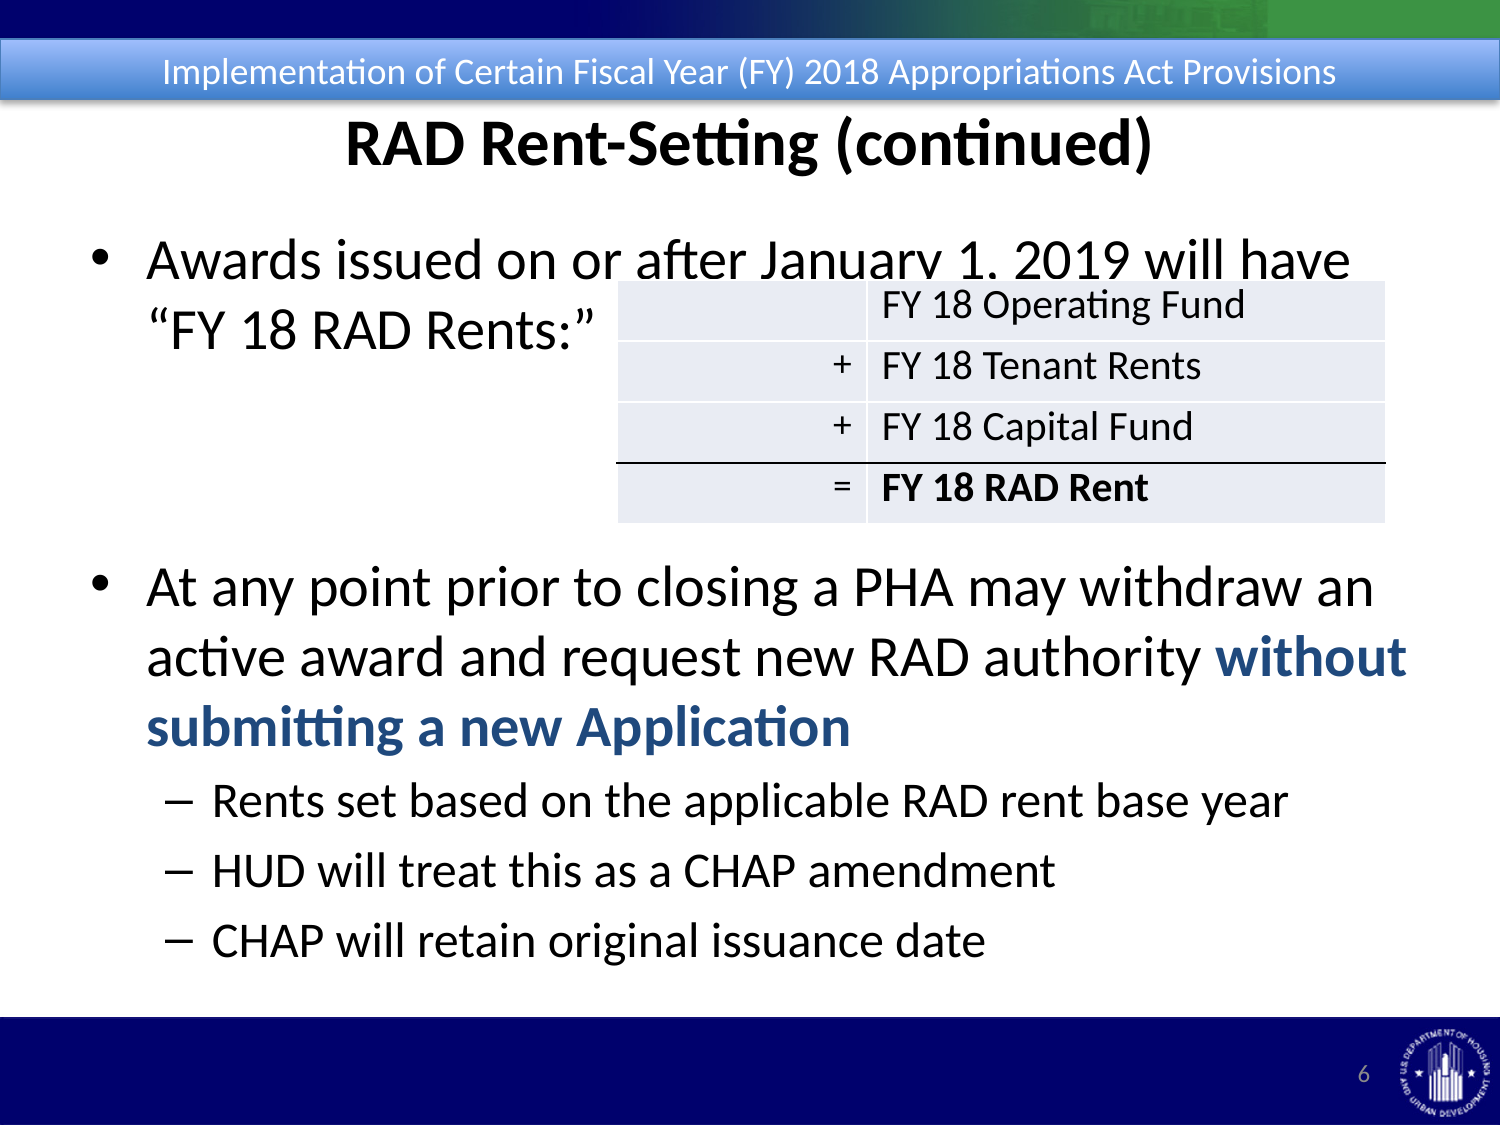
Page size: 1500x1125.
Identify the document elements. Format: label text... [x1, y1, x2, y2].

table_header [618, 281, 866, 340]
text_box Implementation of Certain Fiscal Year (FY) 2018 Appropriations Act Provisions [0, 38, 1500, 100]
picture [0, 0, 1500, 38]
table_cell FY 18 RAD Rent [868, 464, 1385, 523]
title RAD Rent-Setting (continued) [75, 109, 1425, 213]
picture [0, 100, 1500, 1125]
table_cell + [618, 342, 866, 401]
list Awards issued on or after January 1, 2019 will have “FY 18 RAD Rents:” At any point prior to closing a PHA may withdraw an active award and request new RAD authority without submitting a new Application Rents set based on the applicable RAD rent base year HUD will treat this as a CHAP amendment CHAP will retain original issuance date [75, 213, 1425, 997]
table_cell = [618, 464, 866, 523]
table_cell + [618, 403, 866, 462]
table_cell FY 18 Tenant Rents [868, 342, 1385, 401]
table_header FY 18 Operating Fund [868, 281, 1385, 340]
table_cell FY 18 Capital Fund [868, 403, 1385, 462]
slide_number 6 [1074, 1042, 1386, 1103]
